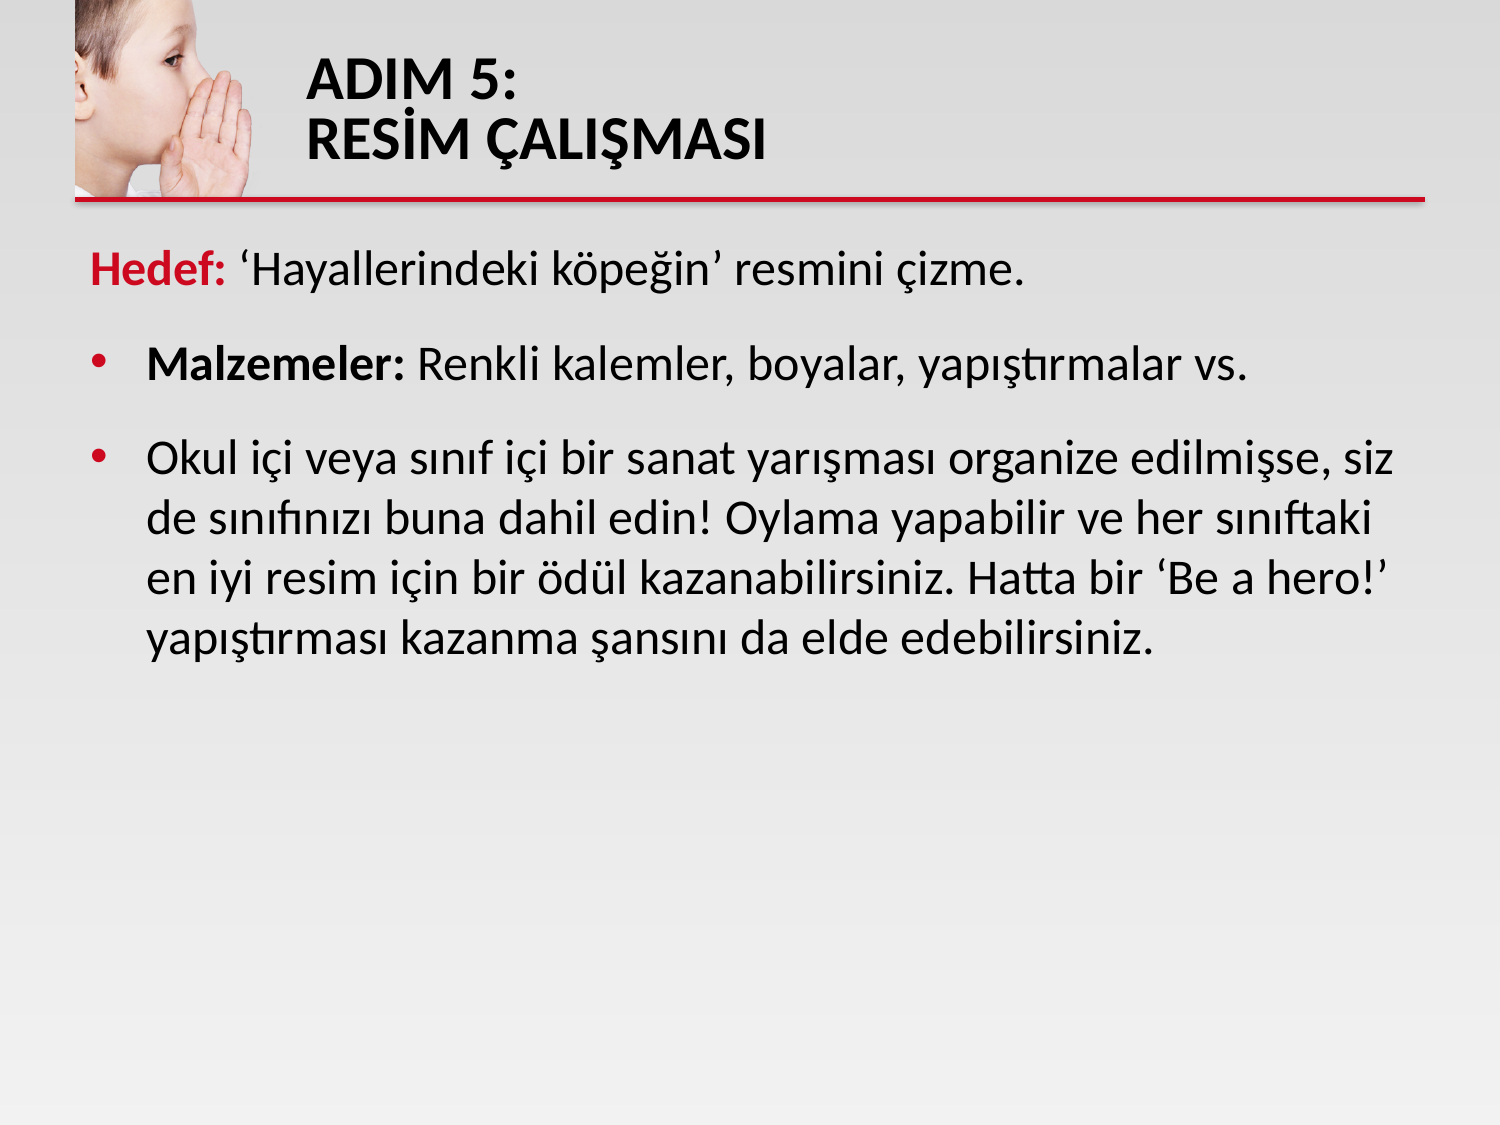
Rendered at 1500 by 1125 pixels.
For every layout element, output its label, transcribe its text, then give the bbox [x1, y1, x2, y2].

list Hedef: ‘Hayallerindeki köpeğin’ resmini çizme. Malzemeler: Renkli kalemler, boyalar, yapıştırmalar vs. Okul içi veya sınıf içi bir sanat yarışması organize edilmişse, siz de sınıfınızı buna dahil edin! Oylama yapabilir ve her sınıftaki en iyi resim için bir ödül kazanabilirsiniz. Hatta bir ‘Be a hero!’ yapıştırması kazanma şansını da elde edebilirsiniz. [75, 227, 1425, 1042]
picture [75, 0, 292, 197]
title ADIM 5: RESİM ÇALIŞMASI [291, 29, 1425, 193]
